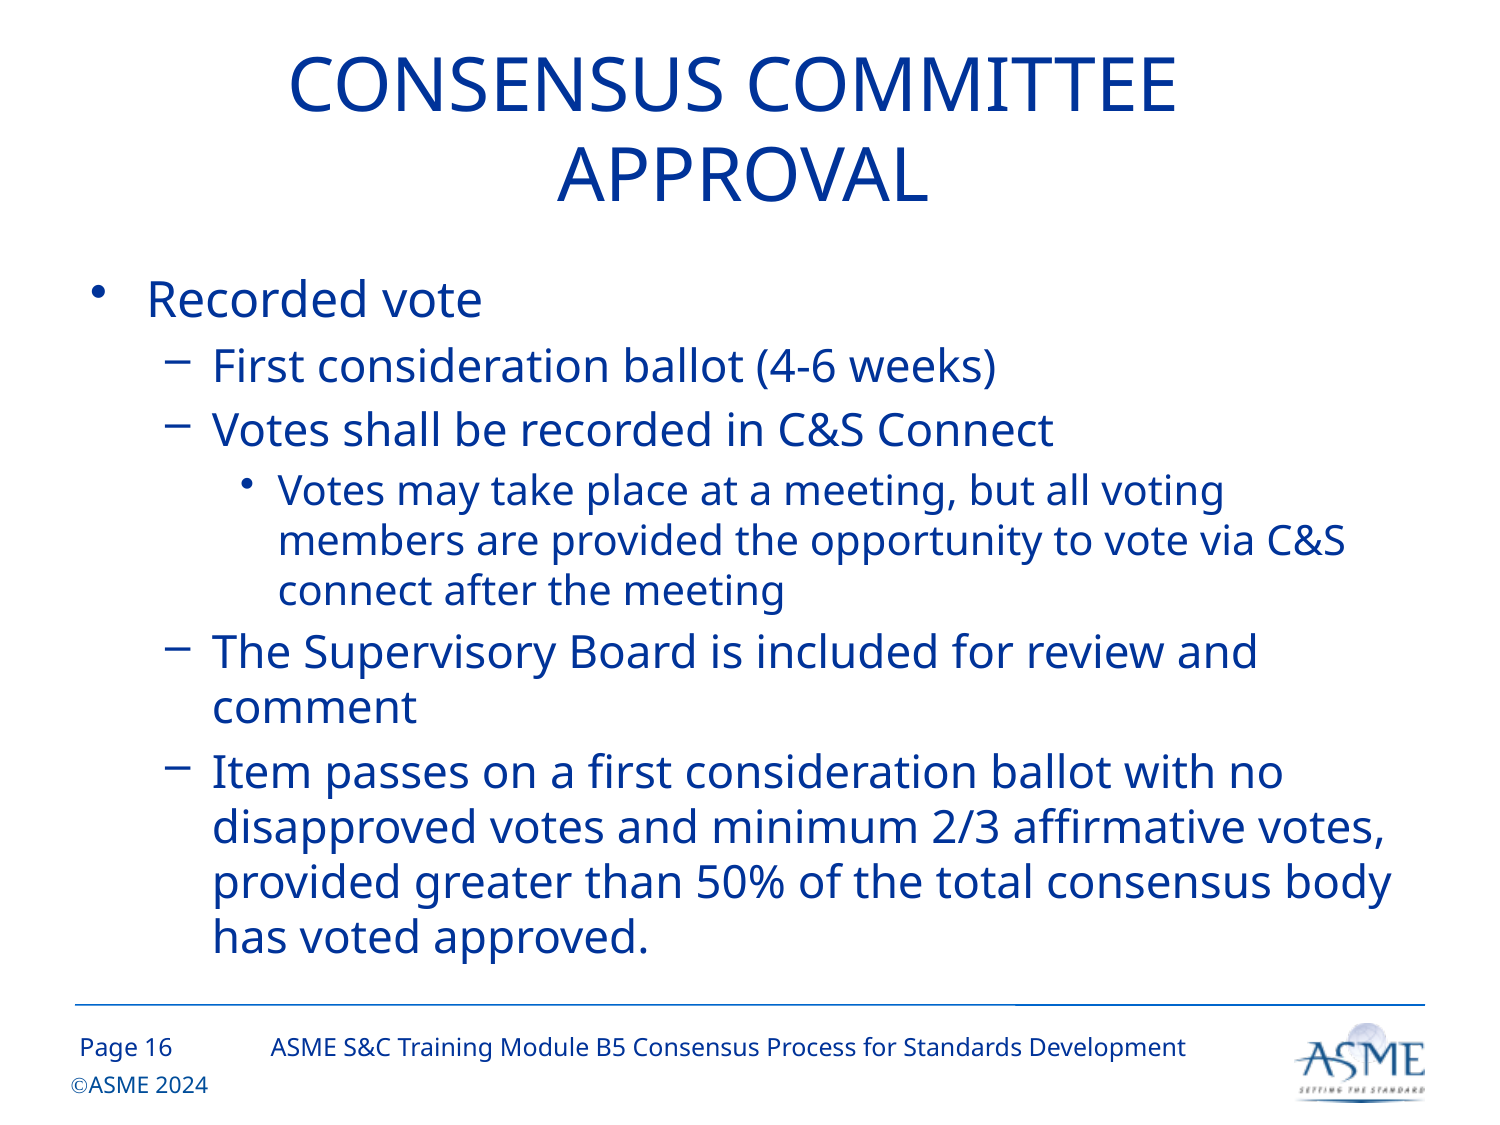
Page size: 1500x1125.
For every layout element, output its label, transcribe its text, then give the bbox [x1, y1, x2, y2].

slide_number 15 [129, 1024, 200, 1103]
title CONSENSUS COMMITTEE APPROVAL [68, 32, 1419, 221]
picture [1294, 1023, 1425, 1103]
list Recorded vote First consideration ballot (4-6 weeks) Votes shall be recorded in C&S Connect Votes may take place at a meeting, but all voting members are provided the opportunity to vote via C&S connect after the meeting The Supervisory Board is included for review and comment Item passes on a first consideration ballot with no disapproved votes and minimum 2/3 affirmative votes, provided greater than 50% of the total consensus body has voted approved. [75, 259, 1413, 985]
footer ASME S&C Training Module B5 Consensus Process for Standards Development [229, 1024, 1230, 1103]
